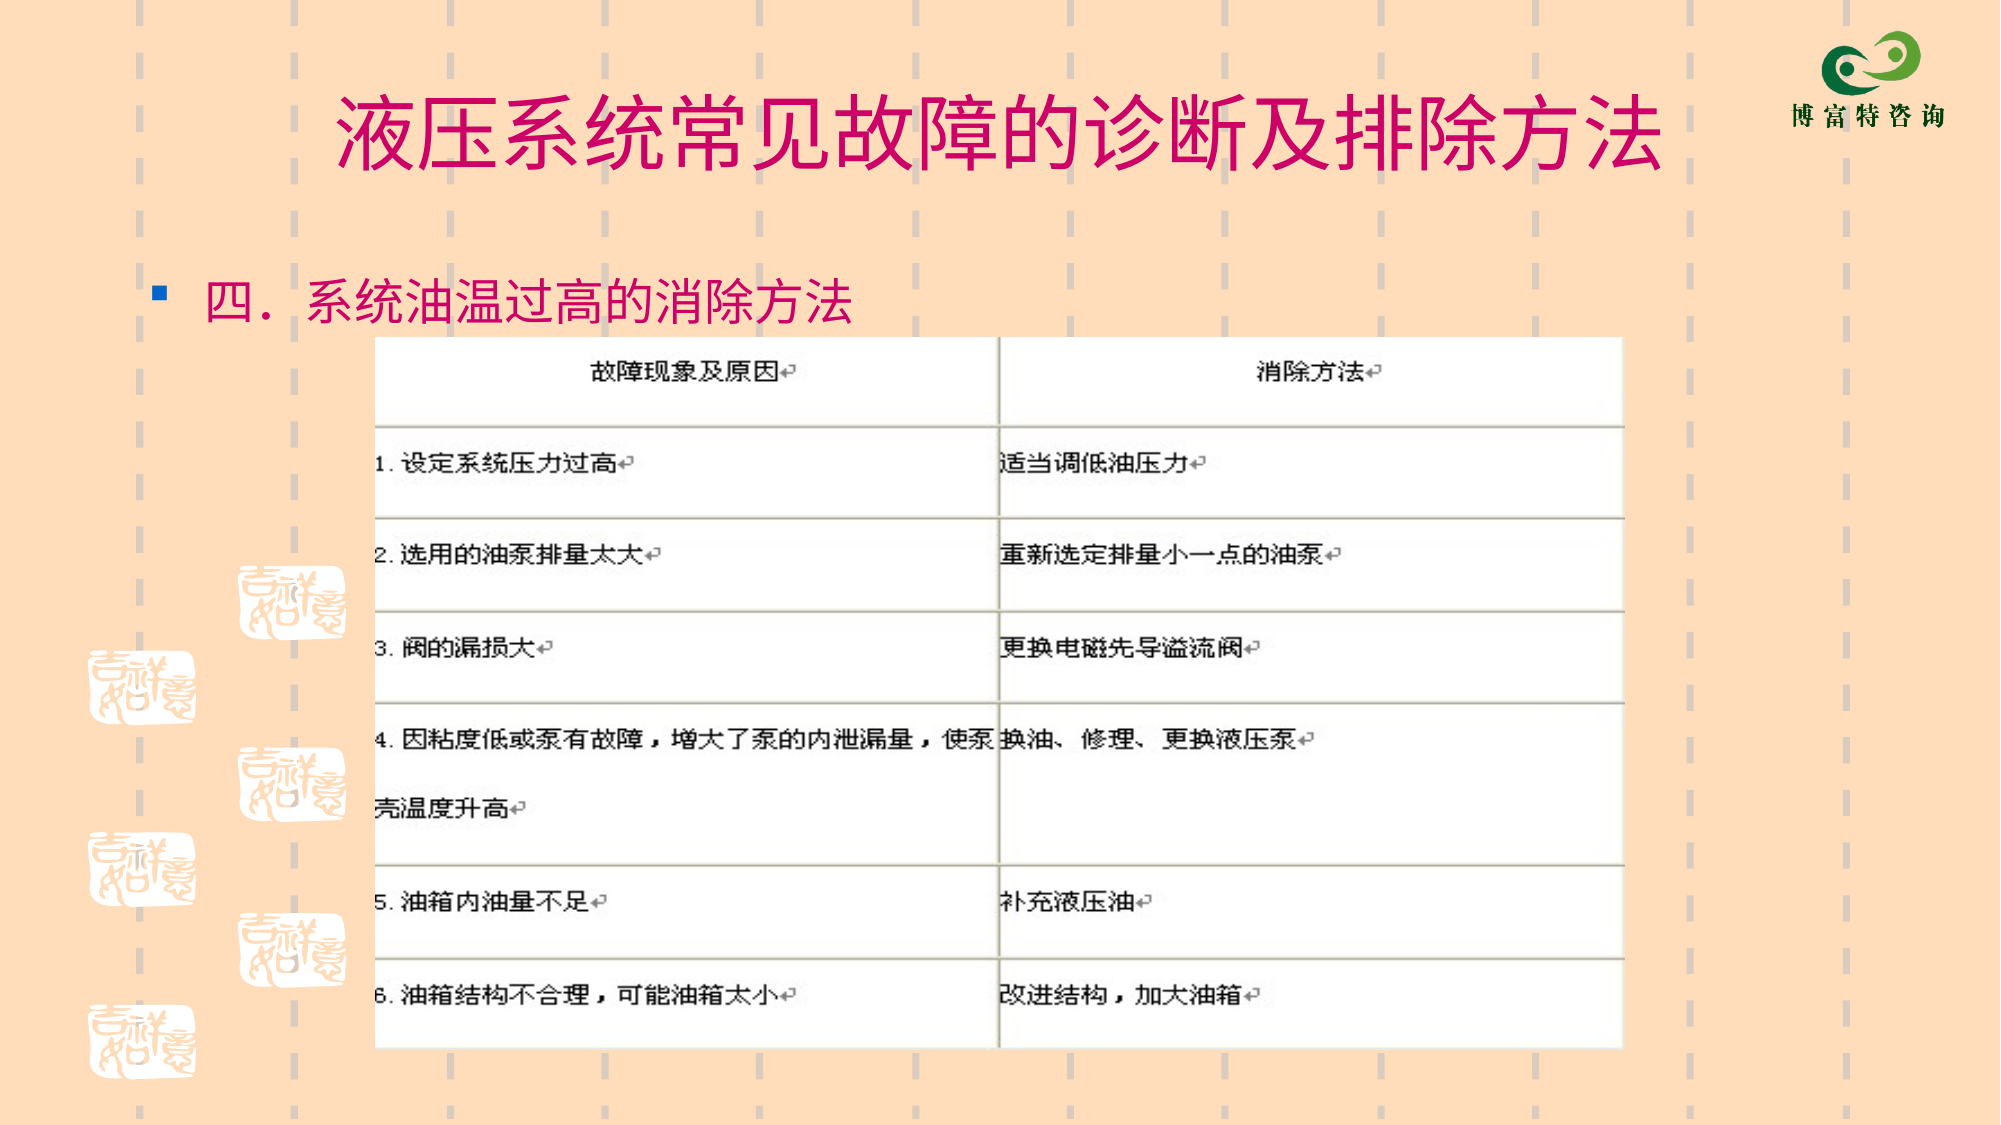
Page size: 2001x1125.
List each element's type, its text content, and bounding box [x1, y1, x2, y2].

title 液压系统常见故障的诊断及排除方法 [64, 37, 1934, 226]
list 四．系统油温过高的消除方法 [133, 262, 1917, 1001]
picture [1772, 30, 1969, 131]
picture [374, 337, 1626, 1051]
